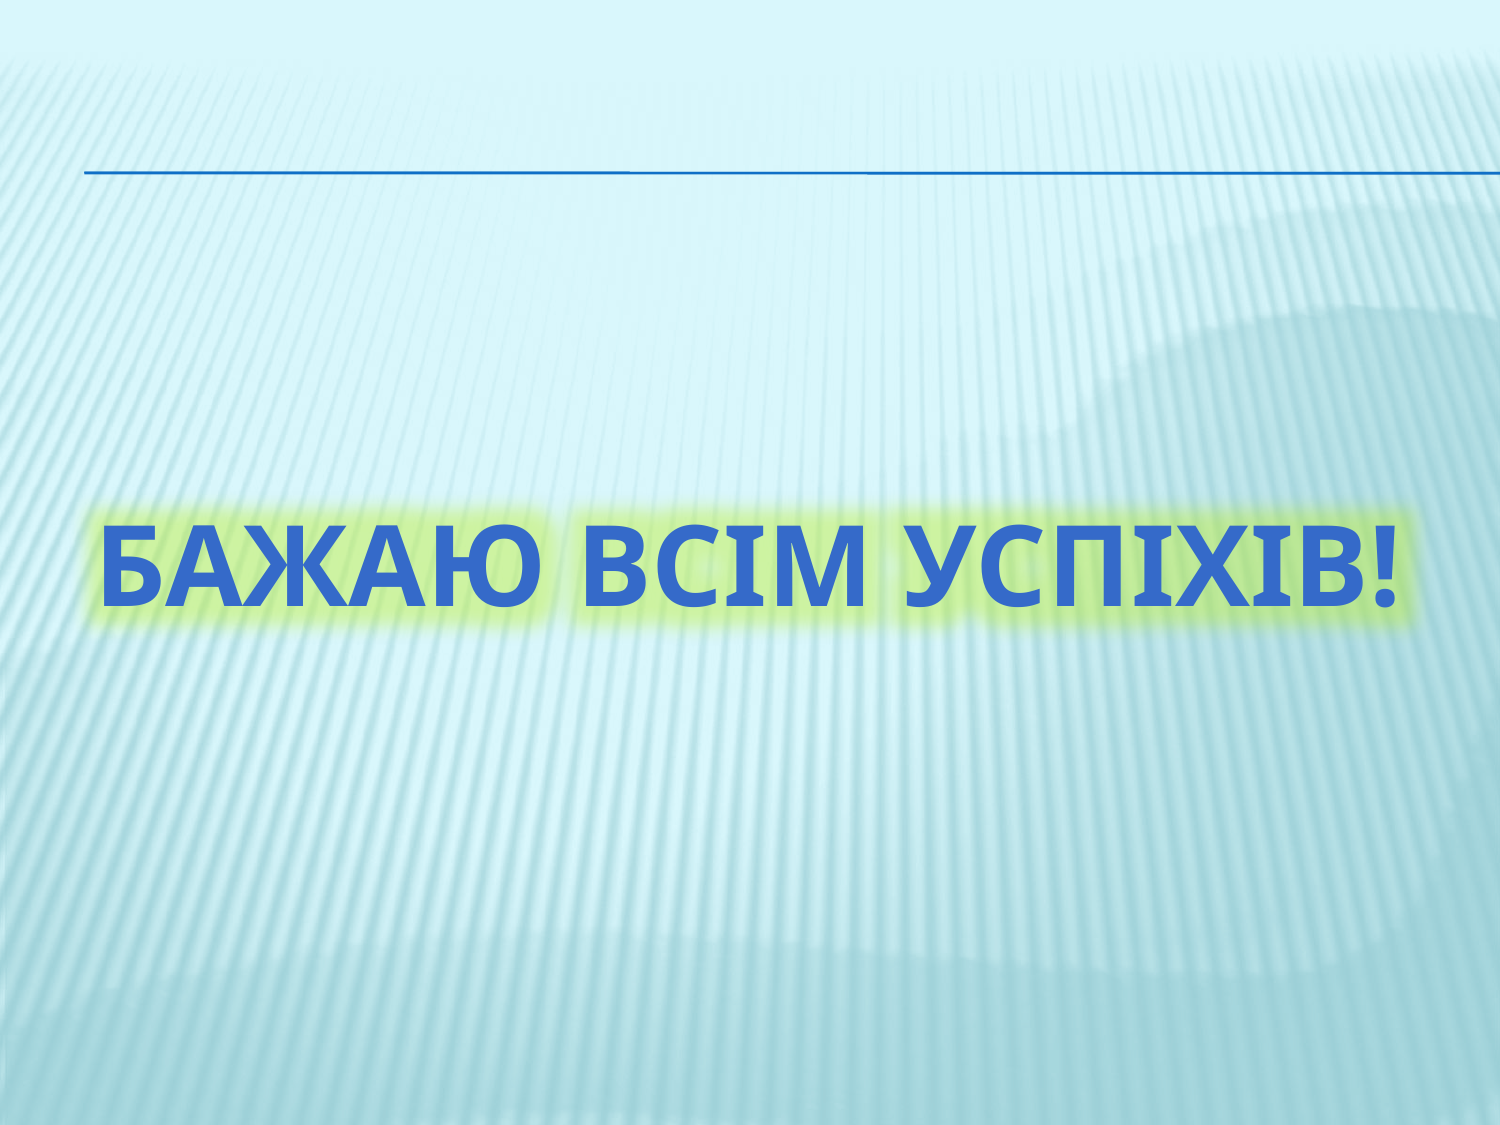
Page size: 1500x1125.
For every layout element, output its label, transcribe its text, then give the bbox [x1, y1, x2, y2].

text_box Бажаю всім успіхів! [46, 486, 1450, 637]
